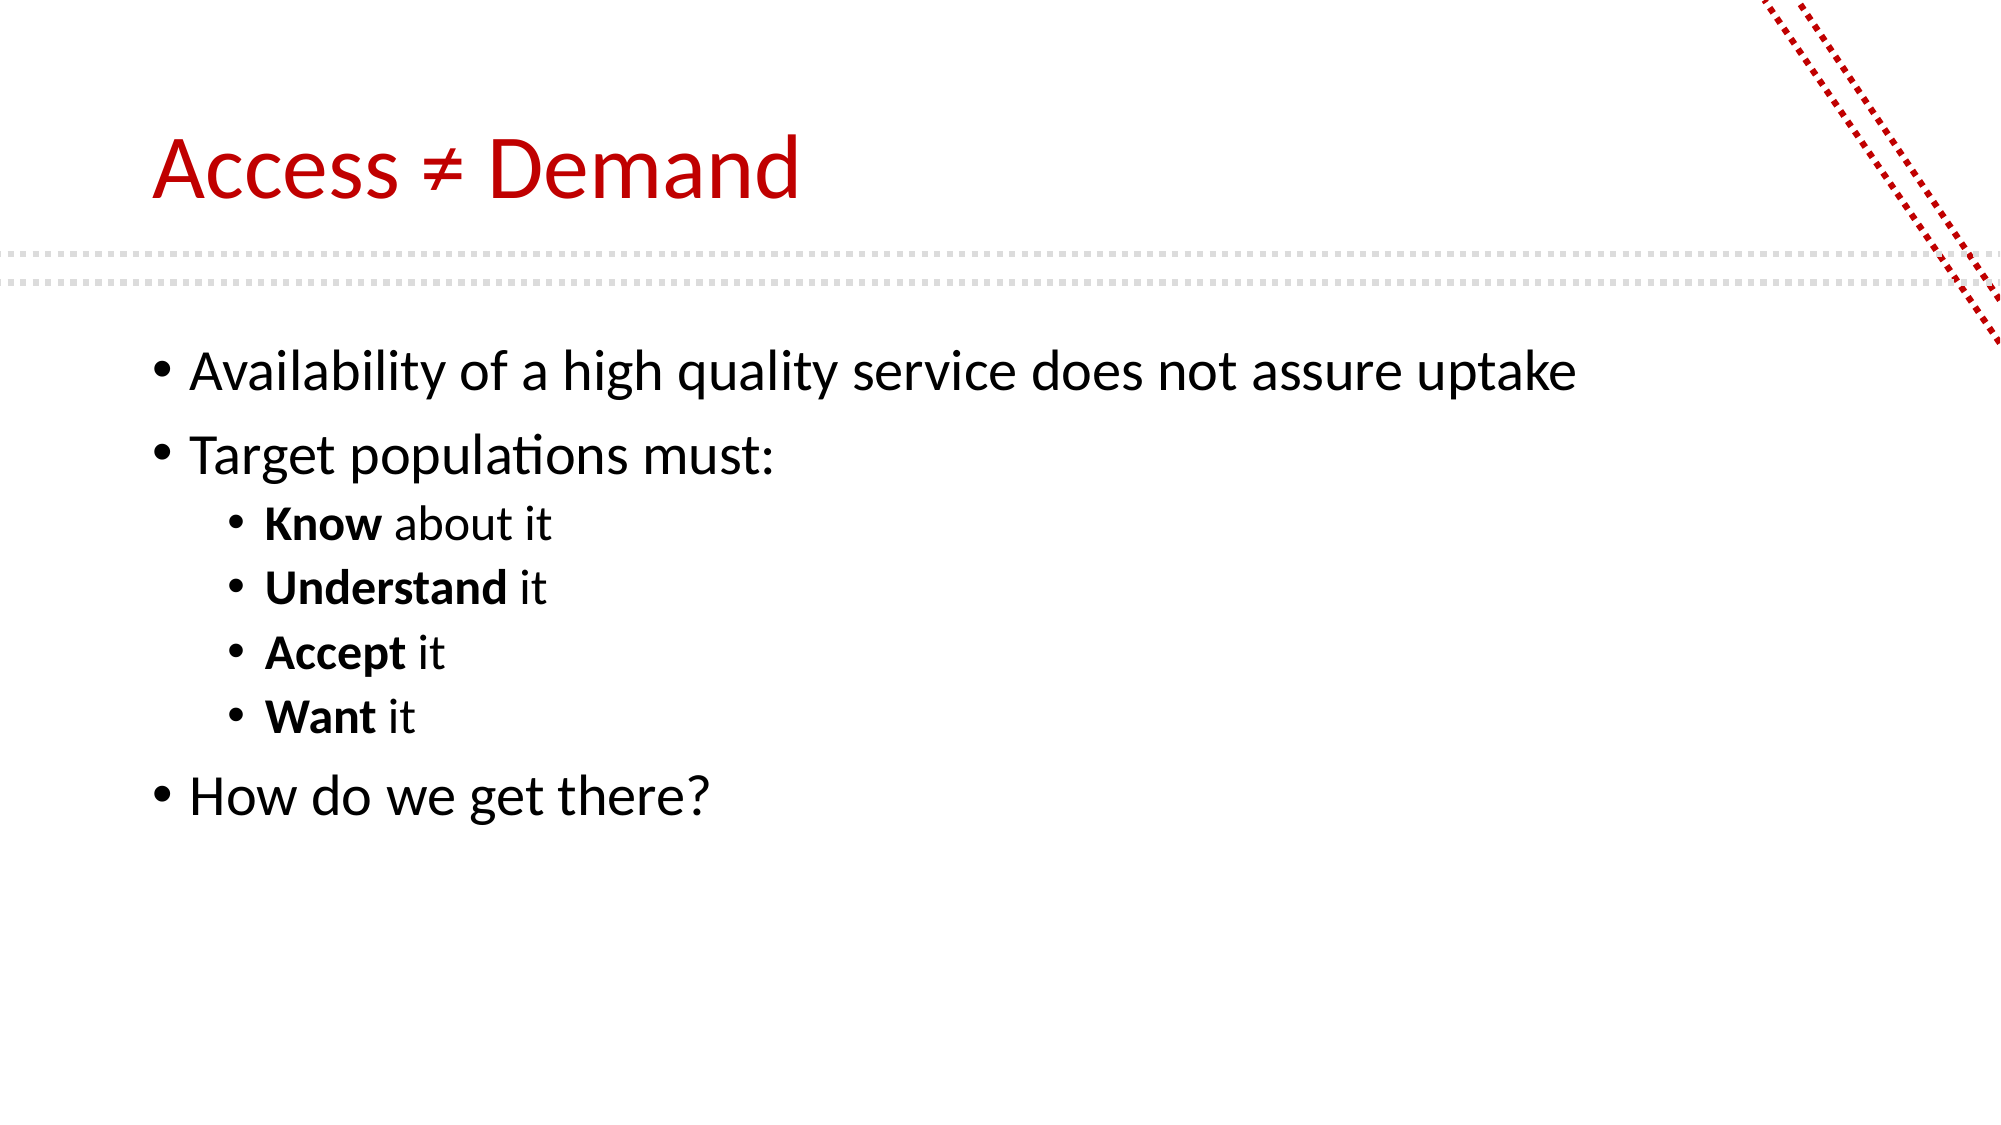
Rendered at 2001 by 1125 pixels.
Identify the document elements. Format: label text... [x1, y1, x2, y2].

title Access ≠ Demand [137, 59, 1863, 278]
list Availability of a high quality service does not assure uptake Target populations must: Know about it Understand it Accept it Want it How do we get there? [137, 332, 1863, 1084]
